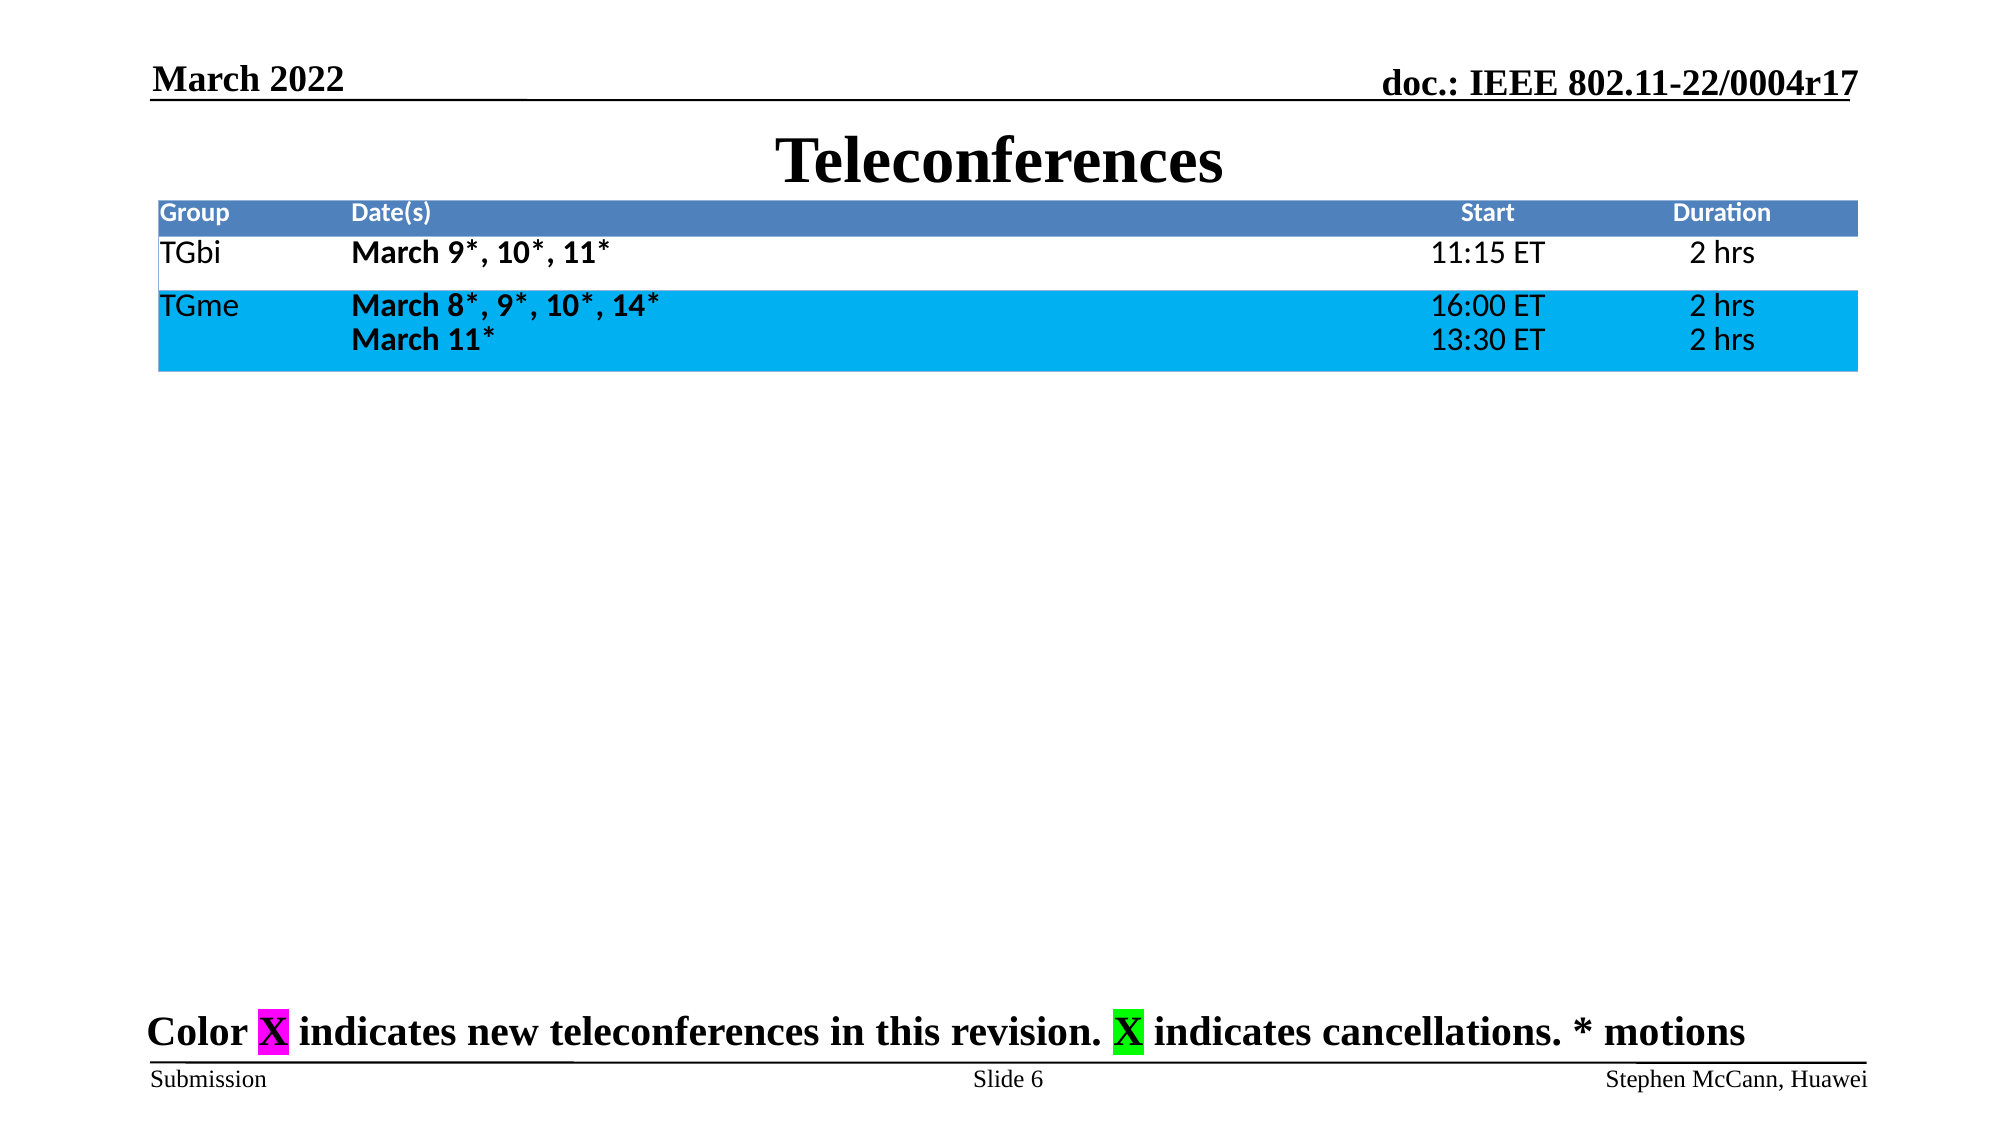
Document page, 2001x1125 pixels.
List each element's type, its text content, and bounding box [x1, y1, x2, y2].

title Teleconferences [149, 112, 1850, 201]
table_cell March 9*, 10*, 11* [350, 237, 1389, 290]
table_header Date(s) [350, 201, 1389, 236]
slide_number Slide 6 [950, 1062, 1067, 1123]
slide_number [152, 54, 563, 100]
table_cell 16:00 ET 13:30 ET [1389, 291, 1587, 371]
table_cell 11:15 ET [1389, 237, 1587, 290]
table_cell TGme [159, 291, 350, 371]
table_header Group [159, 201, 350, 236]
table_cell March 8*, 9*, 10*, 14* March 11* [350, 291, 1389, 371]
table_cell 2 hrs [1587, 237, 1858, 290]
footer Stephen McCann, Huawei [1171, 1062, 1869, 1093]
text_box Color X indicates new teleconferences in this revision. X indicates cancellations. * motions [131, 996, 1900, 1062]
table_header Duration [1587, 201, 1858, 236]
table_cell TGbi [159, 237, 350, 290]
table_cell 2 hrs 2 hrs [1587, 291, 1858, 371]
table_header Start [1389, 201, 1587, 236]
